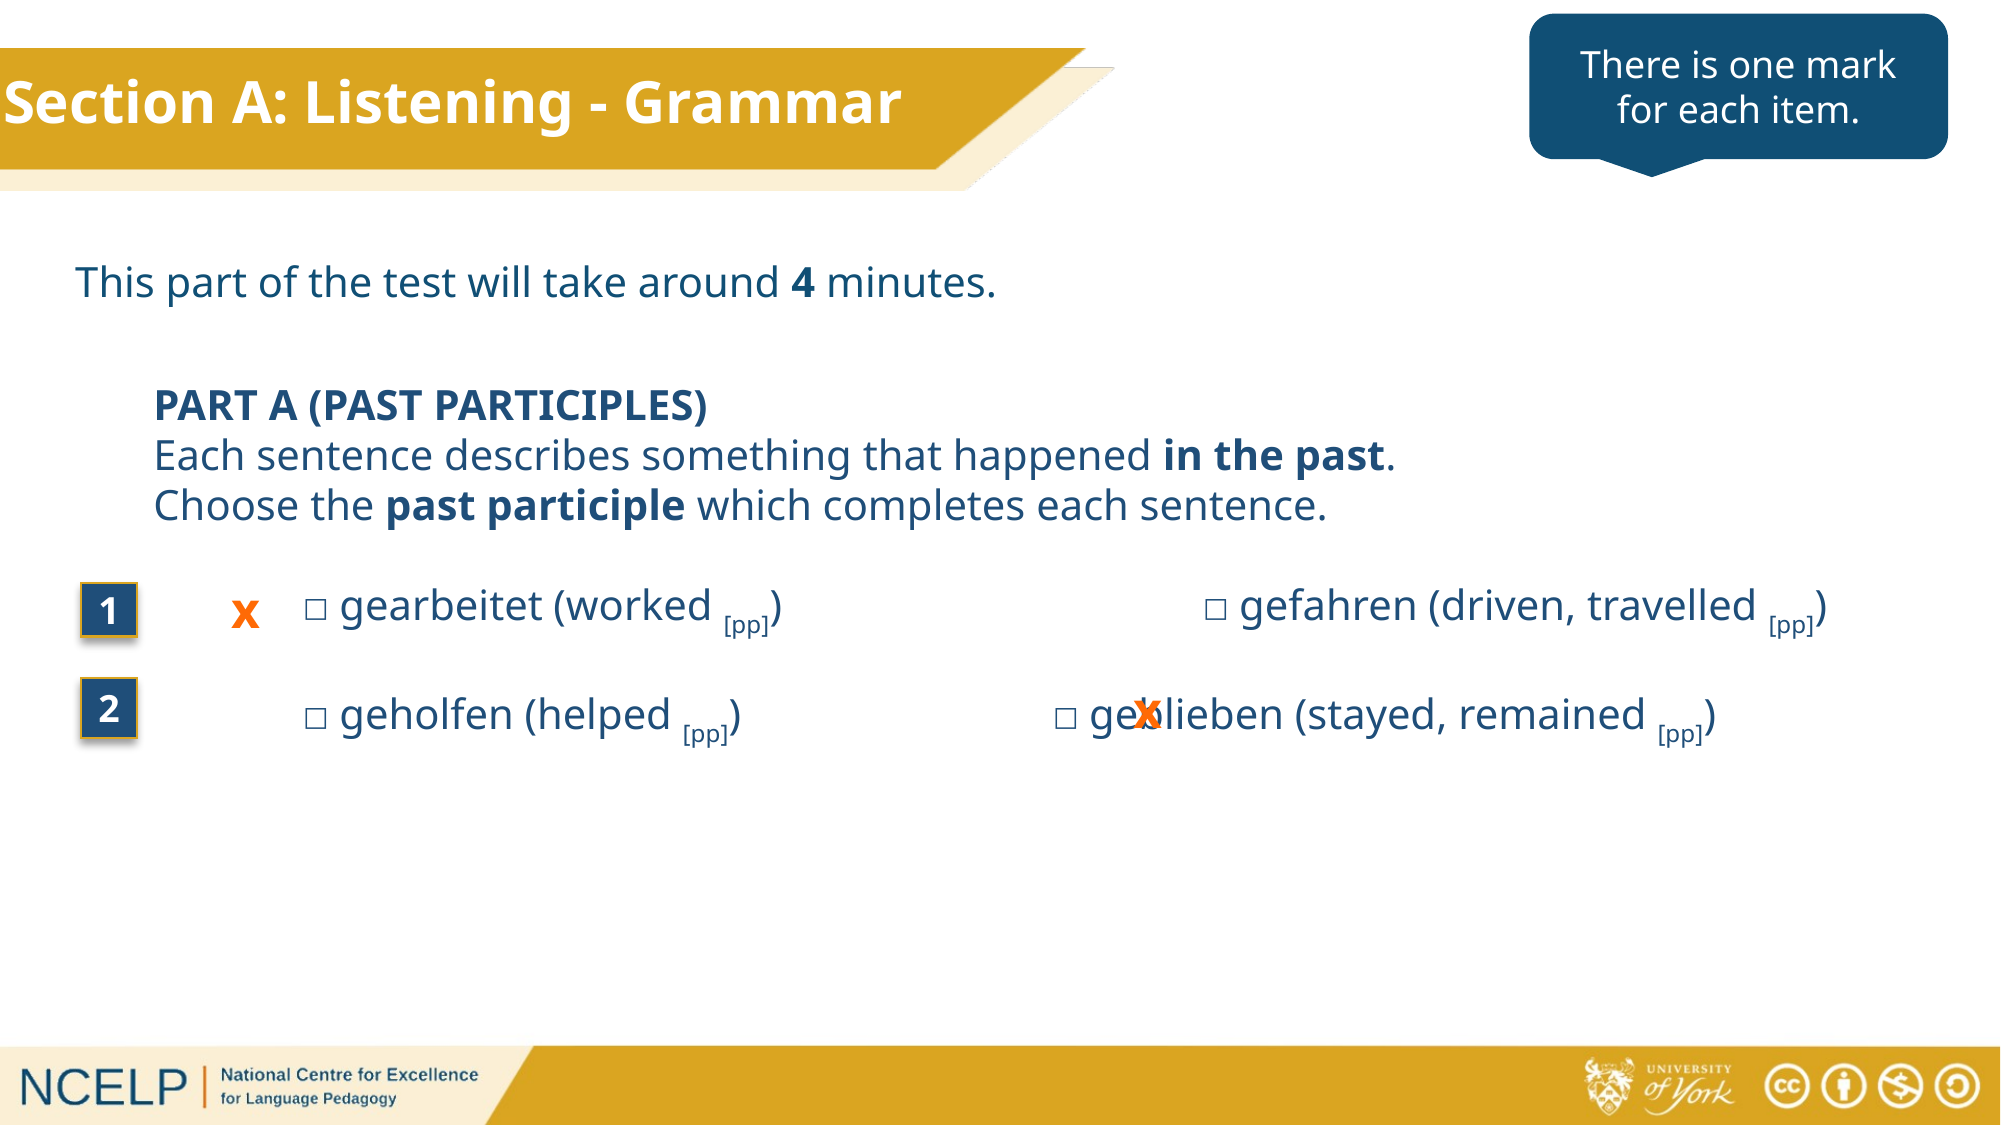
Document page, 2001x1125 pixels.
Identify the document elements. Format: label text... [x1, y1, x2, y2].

text_box There is one mark for each item. [1529, 13, 1949, 178]
text_box 2 [80, 677, 138, 739]
text_box 1 [80, 582, 138, 638]
picture [0, 0, 2001, 1125]
text_box x [1118, 670, 1209, 746]
text_box x [216, 571, 307, 647]
text_box This part of the test will take around 4 minutes. [60, 244, 1506, 314]
text_box PART A (PAST PARTICIPLES) Each sentence describes something that happened in the past. Choose the past participle which completes each sentence. ☐ gearbeitet (worked [pp]) ☐ gefahren (driven, travelled [pp]) ☐ geholfen (helped [pp]) ☐ geblieben (stayed, remained [pp]) [138, 371, 1843, 755]
